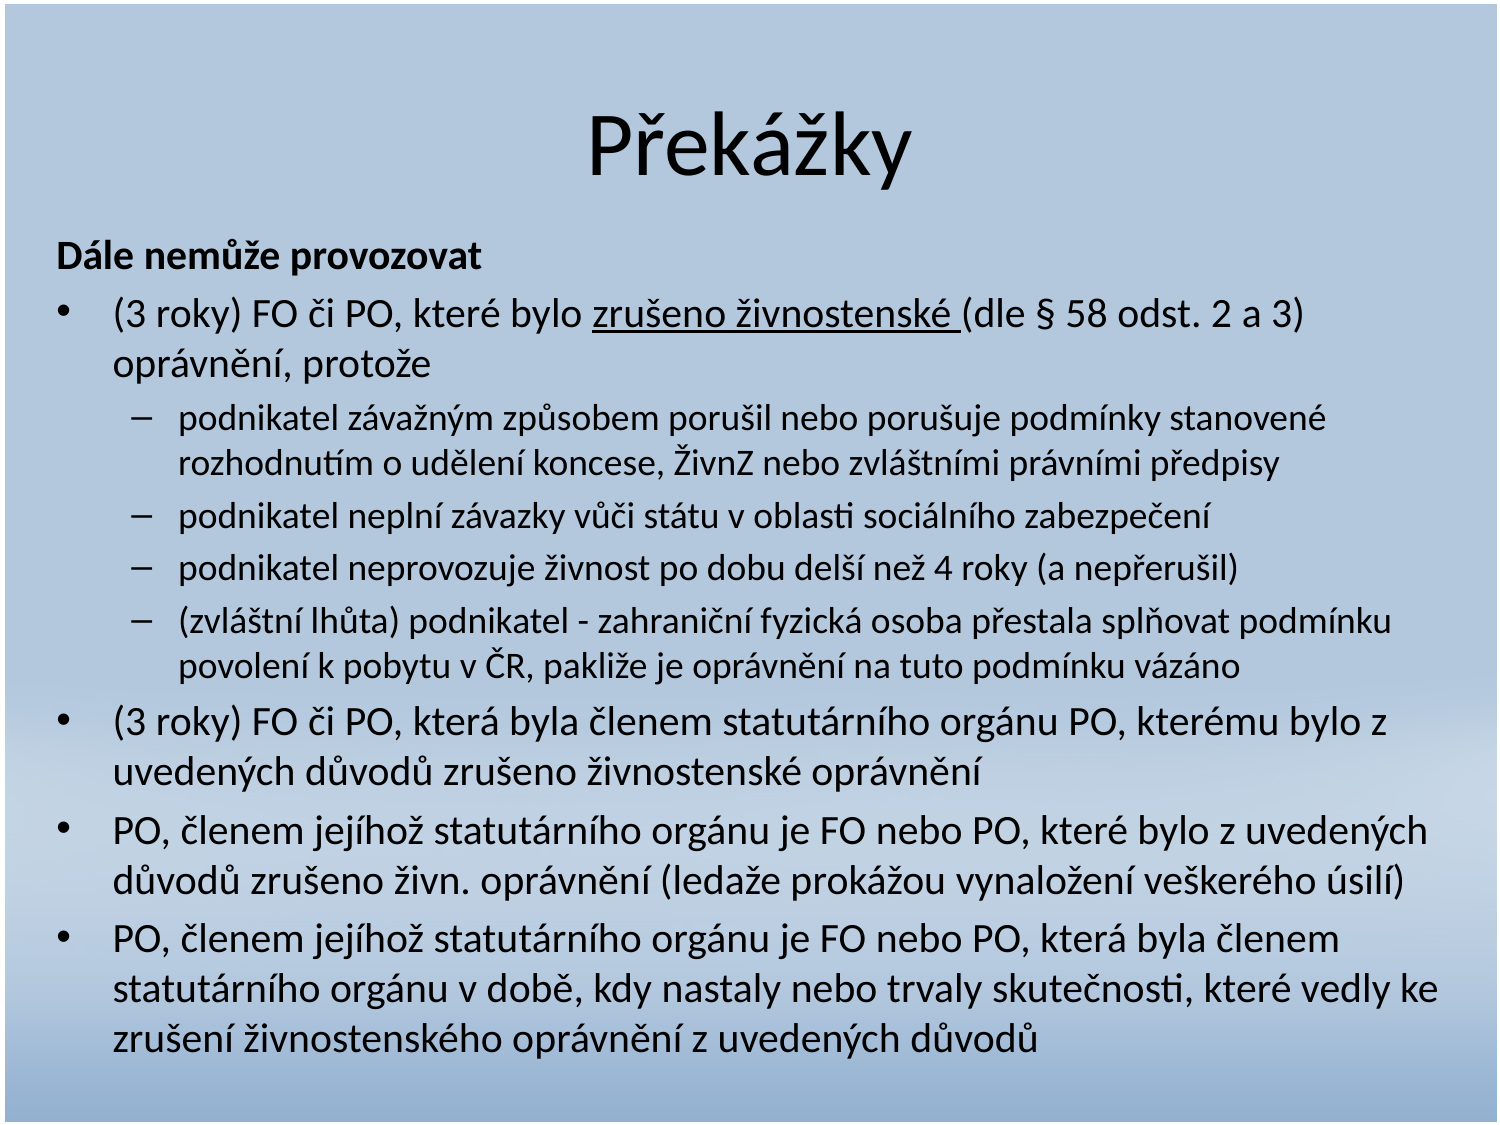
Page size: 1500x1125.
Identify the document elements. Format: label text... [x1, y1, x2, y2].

picture [0, 0, 1500, 1125]
list Dále nemůže provozovat (3 roky) FO či PO, které bylo zrušeno živnostenské (dle § 58 odst. 2 a 3) oprávnění, protože podnikatel závažným způsobem porušil nebo porušuje podmínky stanovené rozhodnutím o udělení koncese, ŽivnZ nebo zvláštními právními předpisy podnikatel neplní závazky vůči státu v oblasti sociálního zabezpečení podnikatel neprovozuje živnost po dobu delší než 4 roky (a nepřerušil) (zvláštní lhůta) podnikatel - zahraniční fyzická osoba přestala splňovat podmínku povolení k pobytu v ČR, pakliže je oprávnění na tuto podmínku vázáno (3 roky) FO či PO, která byla členem statutárního orgánu PO, kterému bylo z uvedených důvodů zrušeno živnostenské oprávnění PO, členem jejíhož statutárního orgánu je FO nebo PO, které bylo z uvedených důvodů zrušeno živn. oprávnění (ledaže prokážou vynaložení veškerého úsilí) PO, členem jejíhož statutárního orgánu je FO nebo PO, která byla členem statutárního orgánu v době, kdy nastaly nebo trvaly skutečnosti, které vedly ke zrušení živnostenského oprávnění z uvedených důvodů [41, 219, 1459, 1059]
title Překážky [74, 44, 1426, 219]
